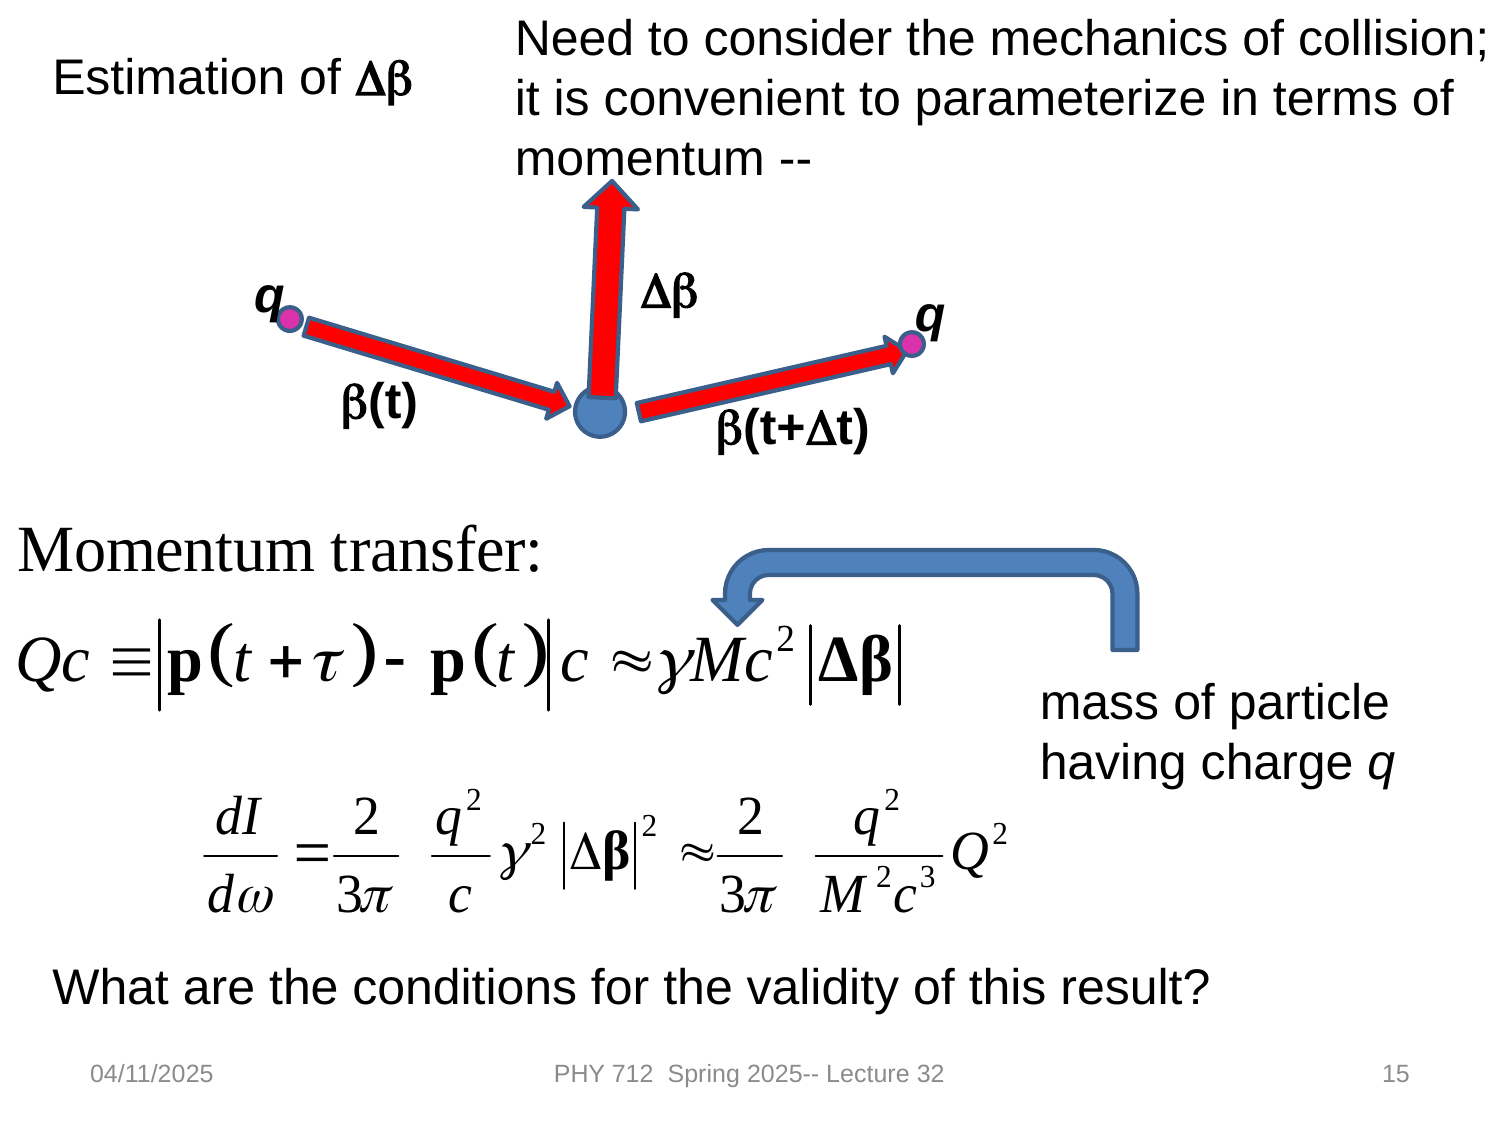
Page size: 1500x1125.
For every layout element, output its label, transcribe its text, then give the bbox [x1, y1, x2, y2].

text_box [239, 255, 1026, 463]
text_box Db [625, 249, 825, 253]
text_box What are the conditions for the validity of this result? [37, 947, 1475, 1022]
text_box Need to consider the mechanics of collision; it is convenient to parameterize in terms of momentum -- [499, 0, 1500, 193]
slide_number 15 [1074, 1042, 1425, 1103]
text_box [10, 516, 912, 719]
text_box mass of particle having charge q [1025, 662, 1425, 798]
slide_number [75, 1042, 425, 1103]
text_box [581, 193, 640, 253]
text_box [194, 772, 1019, 925]
footer PHY 712 Spring 2025-- Lecture 32 [512, 1042, 988, 1103]
text_box [915, 547, 1140, 653]
text_box Estimation of Db [37, 37, 499, 113]
